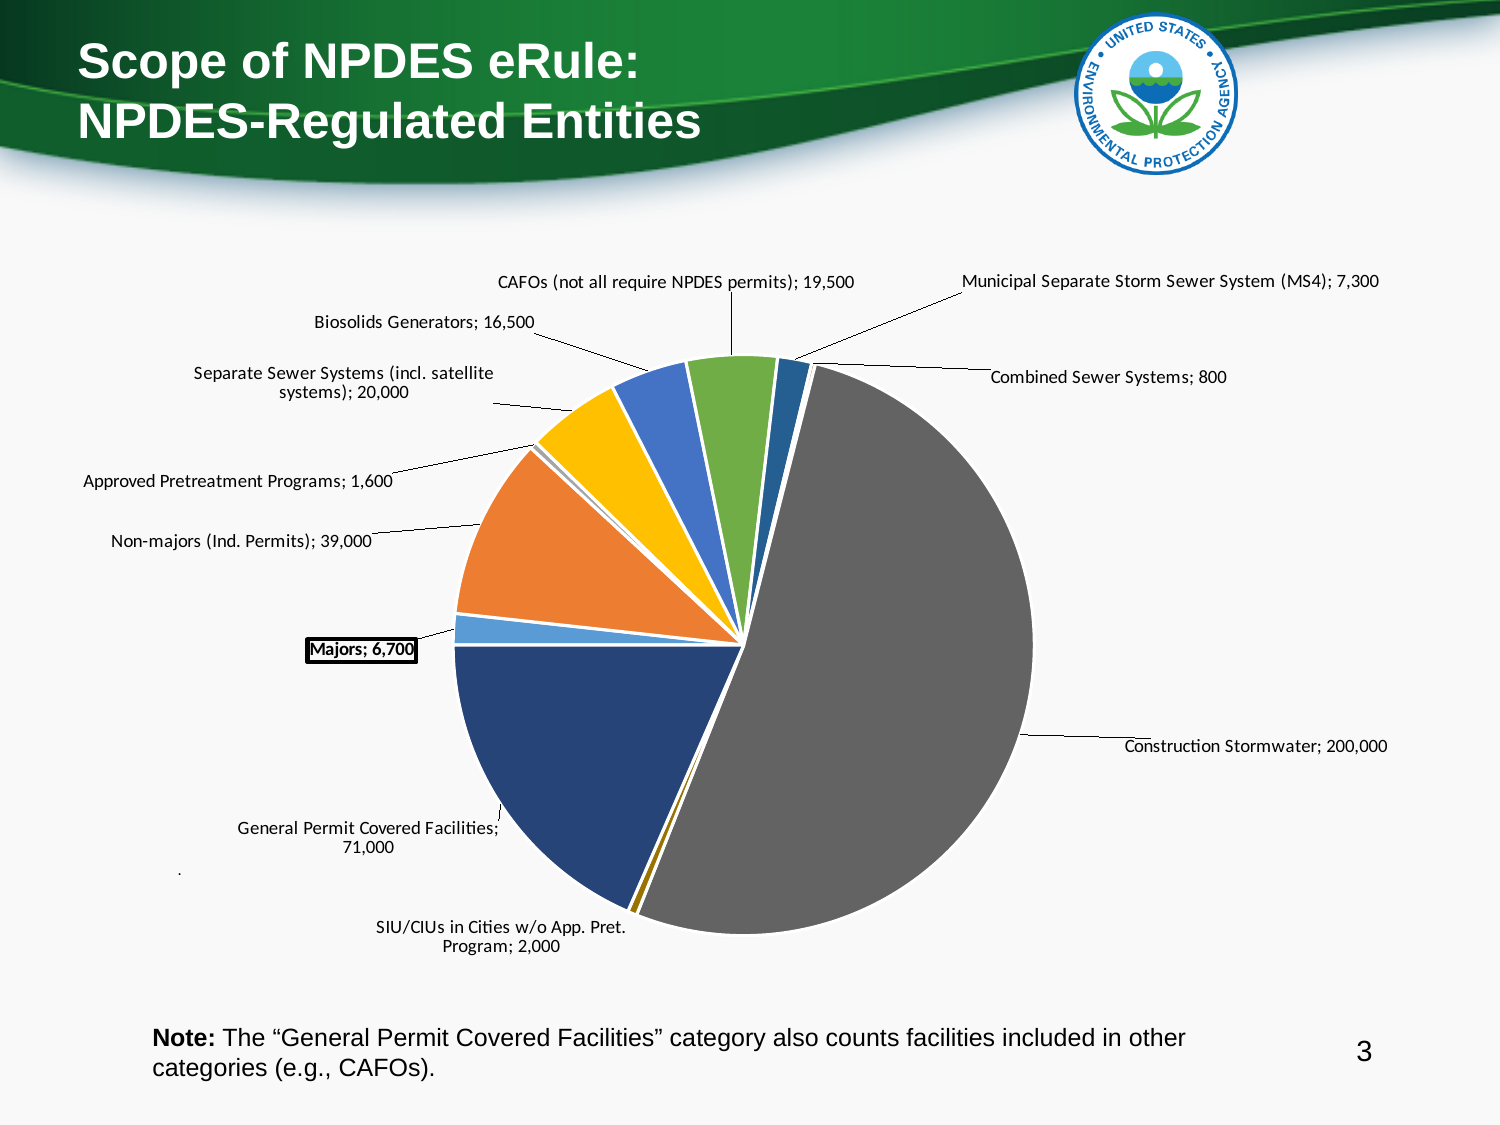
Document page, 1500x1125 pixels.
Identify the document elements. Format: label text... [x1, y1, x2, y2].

slide_number 3 [1287, 1031, 1388, 1101]
text_box Note: The “General Permit Covered Facilities” category also counts facilities included in other categories (e.g., CAFOs). [137, 1033, 1287, 1089]
picture [0, 0, 1500, 1125]
chart [62, 201, 1388, 1025]
title Scope of NPDES eRule: NPDES-Regulated Entities [62, 20, 826, 122]
